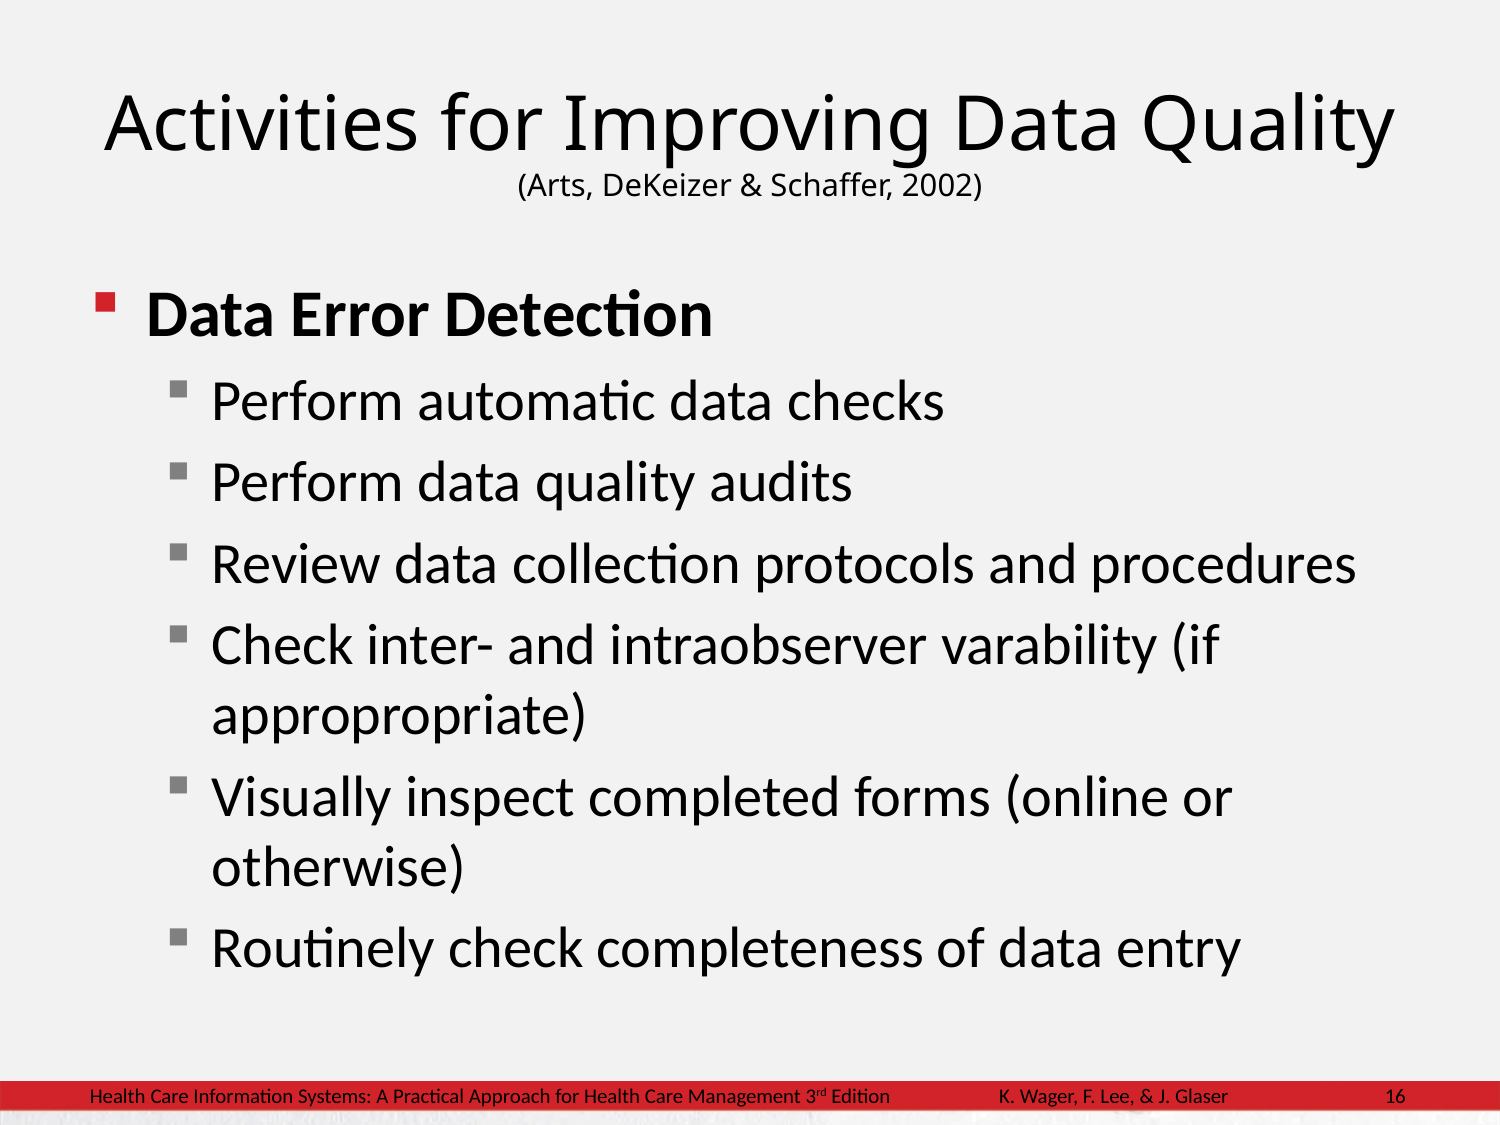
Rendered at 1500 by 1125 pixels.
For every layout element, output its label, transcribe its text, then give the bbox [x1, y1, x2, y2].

list Data Error Detection Perform automatic data checks Perform data quality audits Review data collection protocols and procedures Check inter- and intraobserver varability (if appropropriate) Visually inspect completed forms (online or otherwise) Routinely check completeness of data entry [75, 262, 1425, 1005]
title Activities for Improving Data Quality (Arts, DeKeizer & Schaffer, 2002) [75, 45, 1425, 233]
picture [0, 1081, 1500, 1125]
